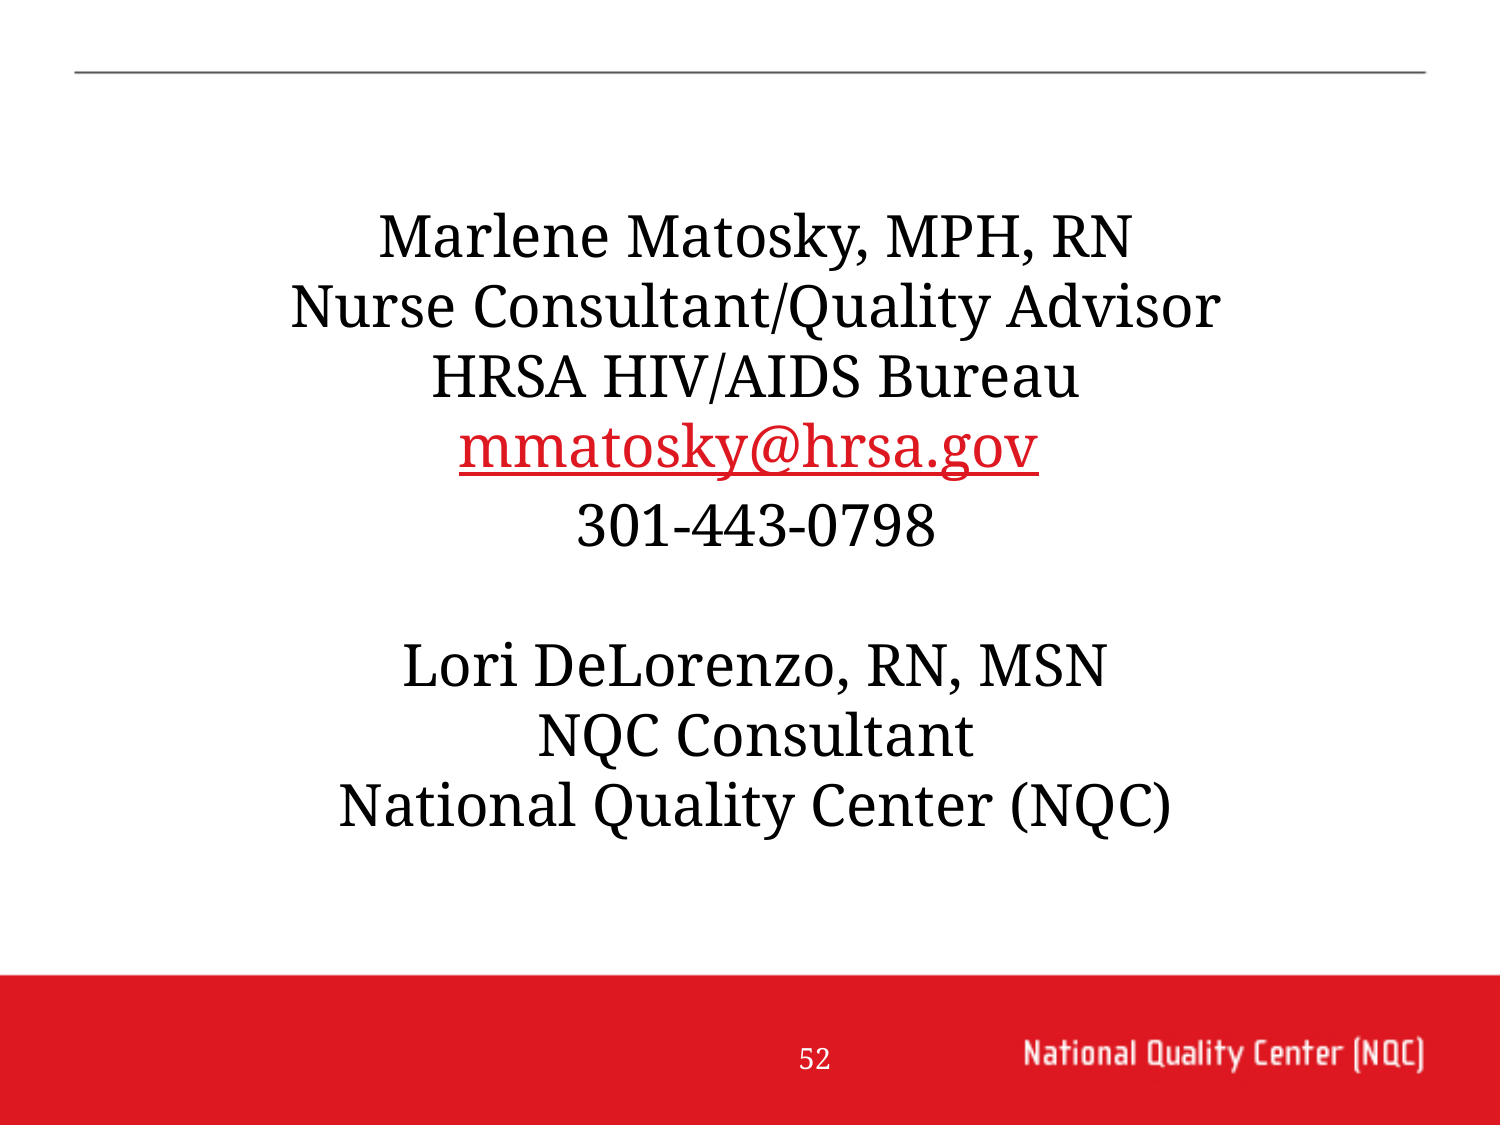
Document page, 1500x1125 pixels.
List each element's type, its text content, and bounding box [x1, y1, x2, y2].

title Marlene Matosky, MPH, RN Nurse Consultant/Quality Advisor HRSA HIV/AIDS Bureau mmatosky@hrsa.gov 301-443-0798 Lori DeLorenzo, RN, MSN NQC Consultant National Quality Center (NQC) [125, 224, 1388, 813]
picture [0, 0, 1500, 1125]
